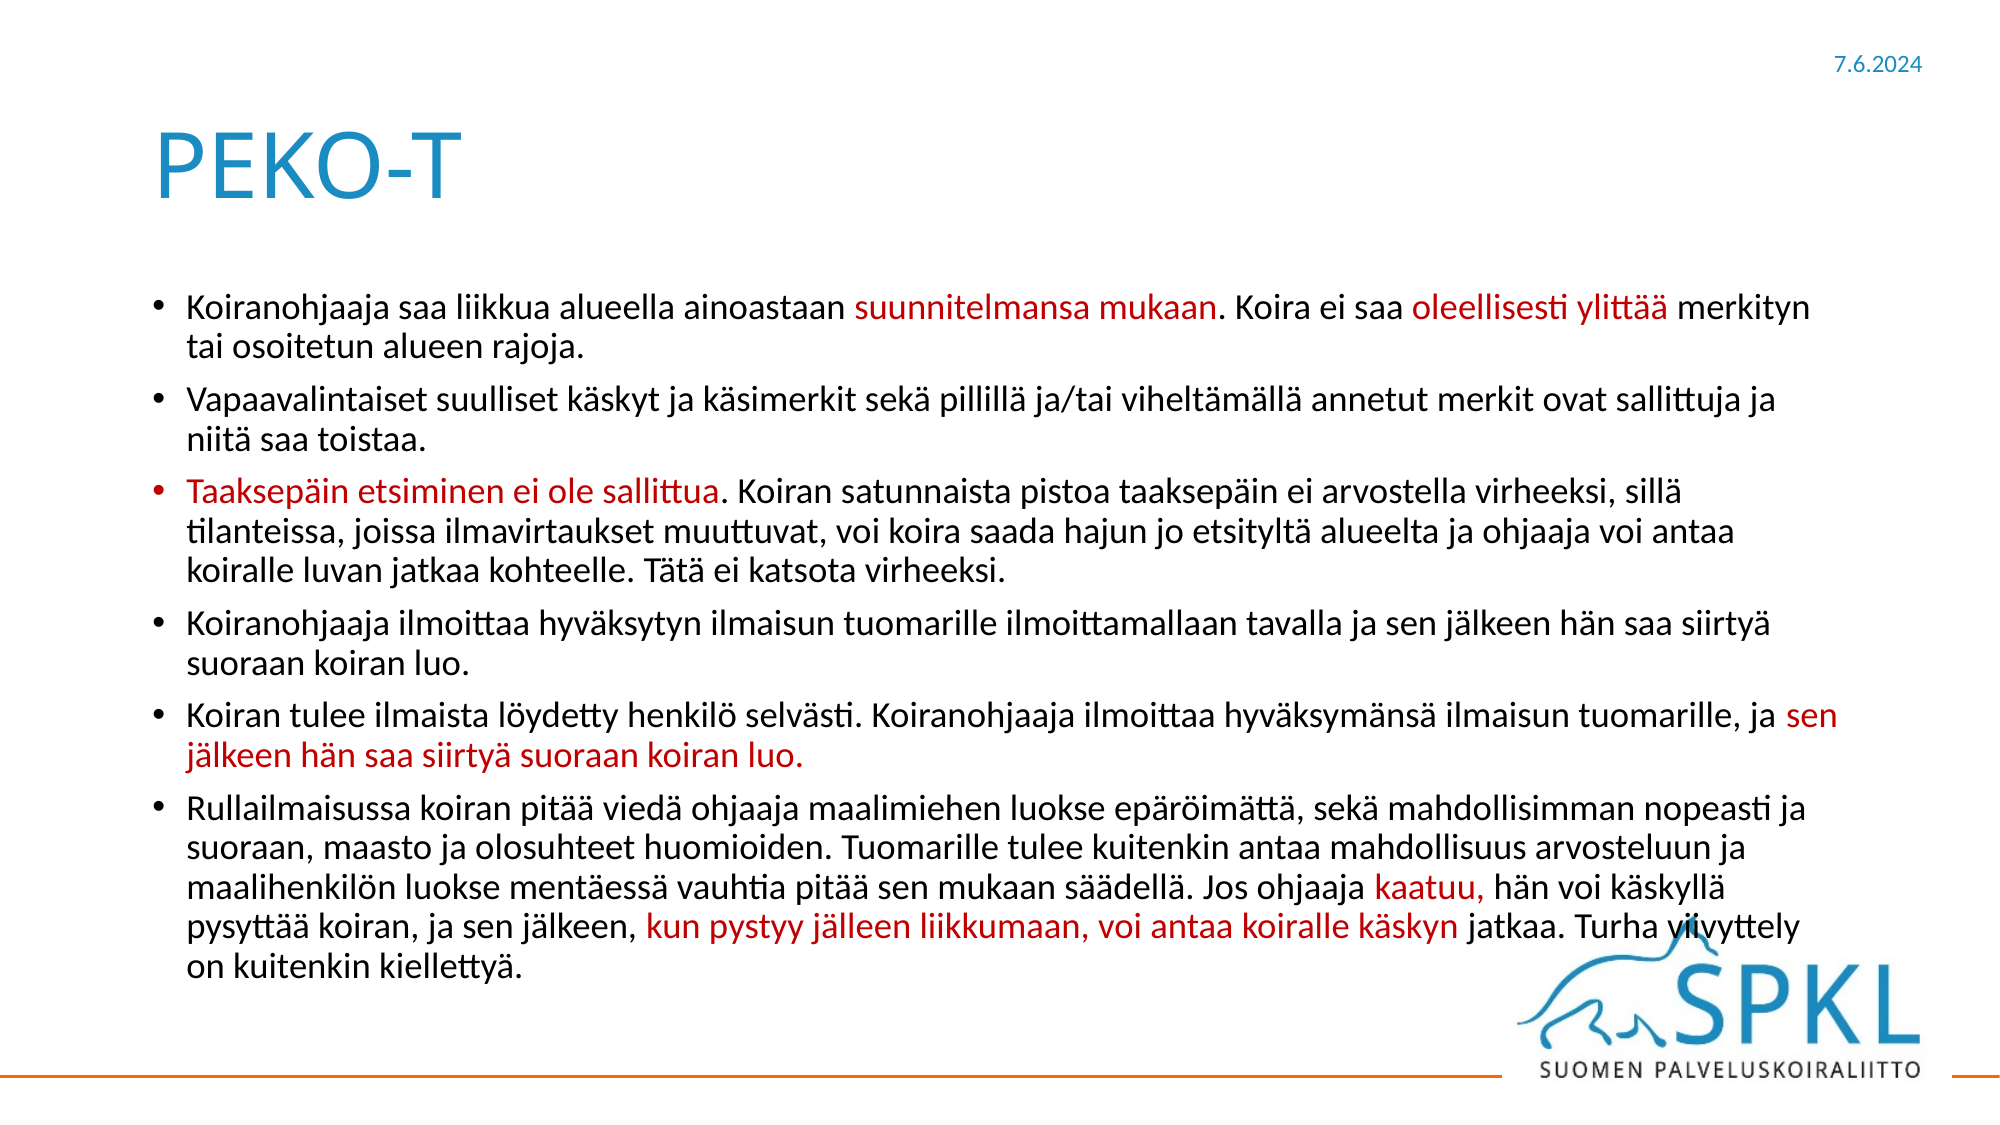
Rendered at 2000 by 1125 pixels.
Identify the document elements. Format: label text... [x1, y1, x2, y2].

title PEKO-T [137, 59, 1863, 278]
picture [1492, 861, 1956, 1125]
list Koiranohjaaja saa liikkua alueella ainoastaan suunnitelmansa mukaan. Koira ei saa oleellisesti ylittää merkityn tai osoitetun alueen rajoja. Vapaavalintaiset suulliset käskyt ja käsimerkit sekä pillillä ja/tai viheltämällä annetut merkit ovat sallittuja ja niitä saa toistaa. Taaksepäin etsiminen ei ole sallittua. Koiran satunnaista pistoa taaksepäin ei arvostella virheeksi, sillä tilanteissa, joissa ilmavirtaukset muuttuvat, voi koira saada hajun jo etsityltä alueelta ja ohjaaja voi antaa koiralle luvan jatkaa kohteelle. Tätä ei katsota virheeksi. Koiranohjaaja ilmoittaa hyväksytyn ilmaisun tuomarille ilmoittamallaan tavalla ja sen jälkeen hän saa siirtyä suoraan koiran luo. Koiran tulee ilmaista löydetty henkilö selvästi. Koiranohjaaja ilmoittaa hyväksymänsä ilmaisun tuomarille, ja sen jälkeen hän saa siirtyä suoraan koiran luo. Rullailmaisussa koiran pitää viedä ohjaaja maalimiehen luokse epäröimättä, sekä mahdollisimman nopeasti ja suoraan, maasto ja olosuhteet huomioiden. Tuomarille tulee kuitenkin antaa mahdollisuus arvosteluun ja maalihenkilön luokse mentäessä vauhtia pitää sen mukaan säädellä. Jos ohjaaja kaatuu, hän voi käskyllä pysyttää koiran, ja sen jälkeen, kun pystyy jälleen liikkumaan, voi antaa koiralle käskyn jatkaa. Turha viivyttely on kuitenkin kiellettyä. [137, 280, 1863, 994]
